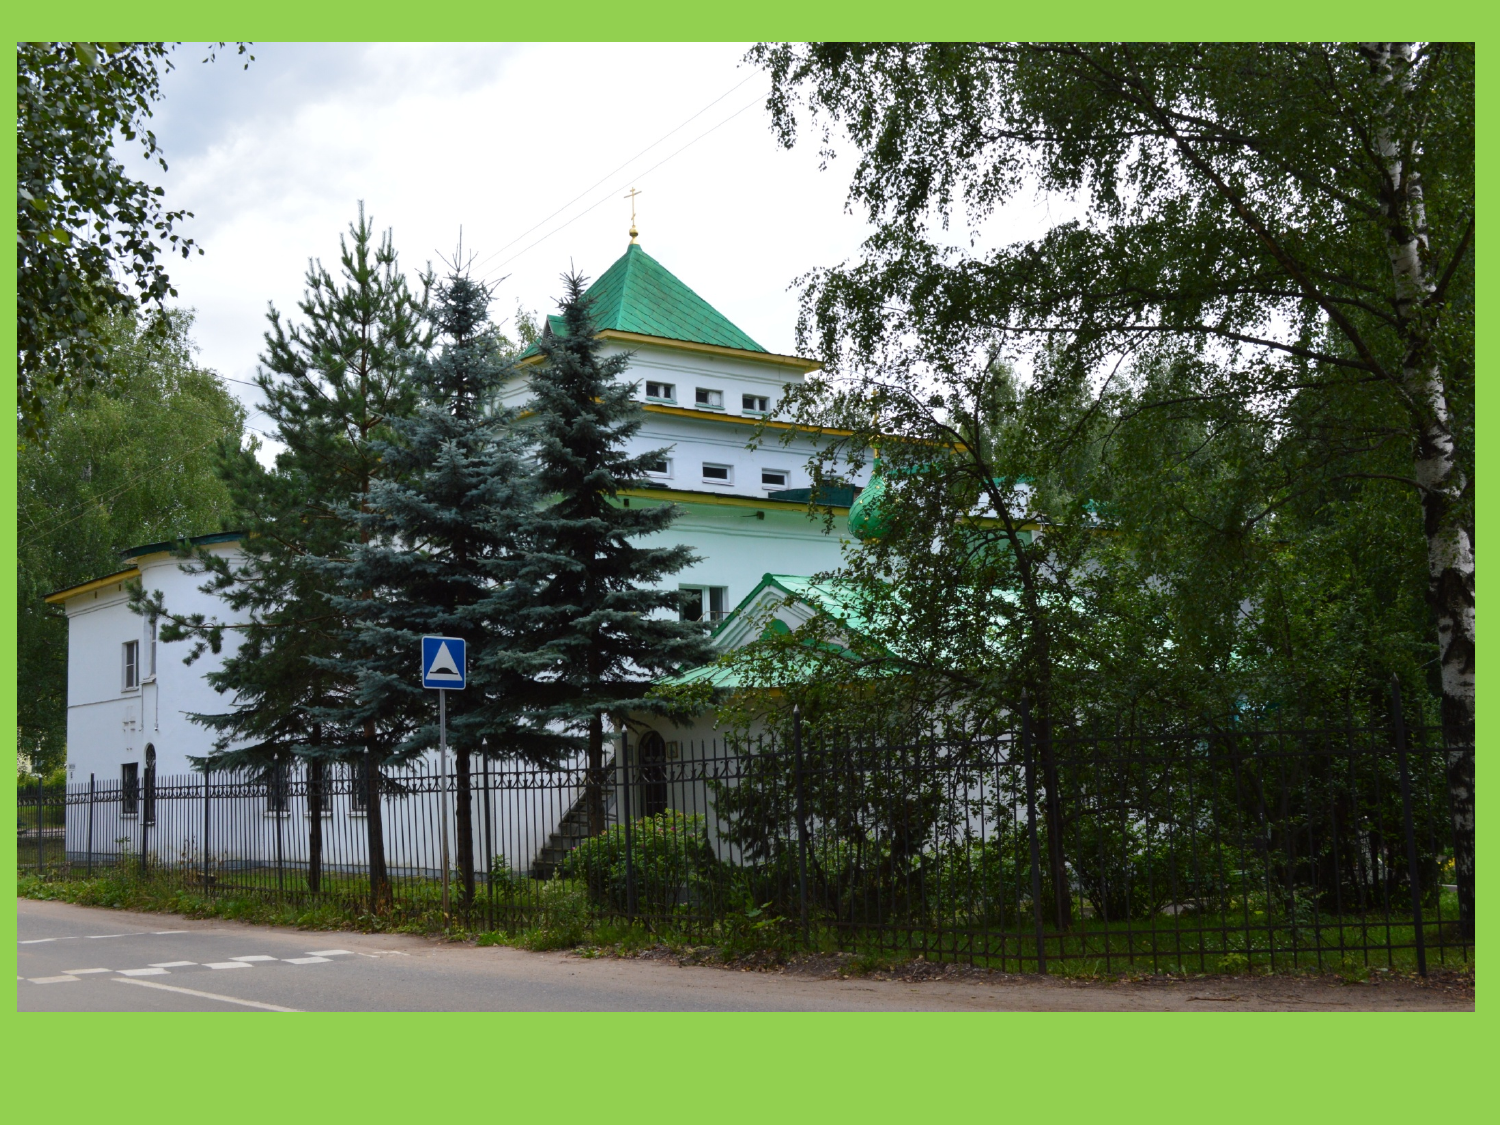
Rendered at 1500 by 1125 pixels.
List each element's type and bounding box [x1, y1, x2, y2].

list [17, 42, 1475, 1012]
